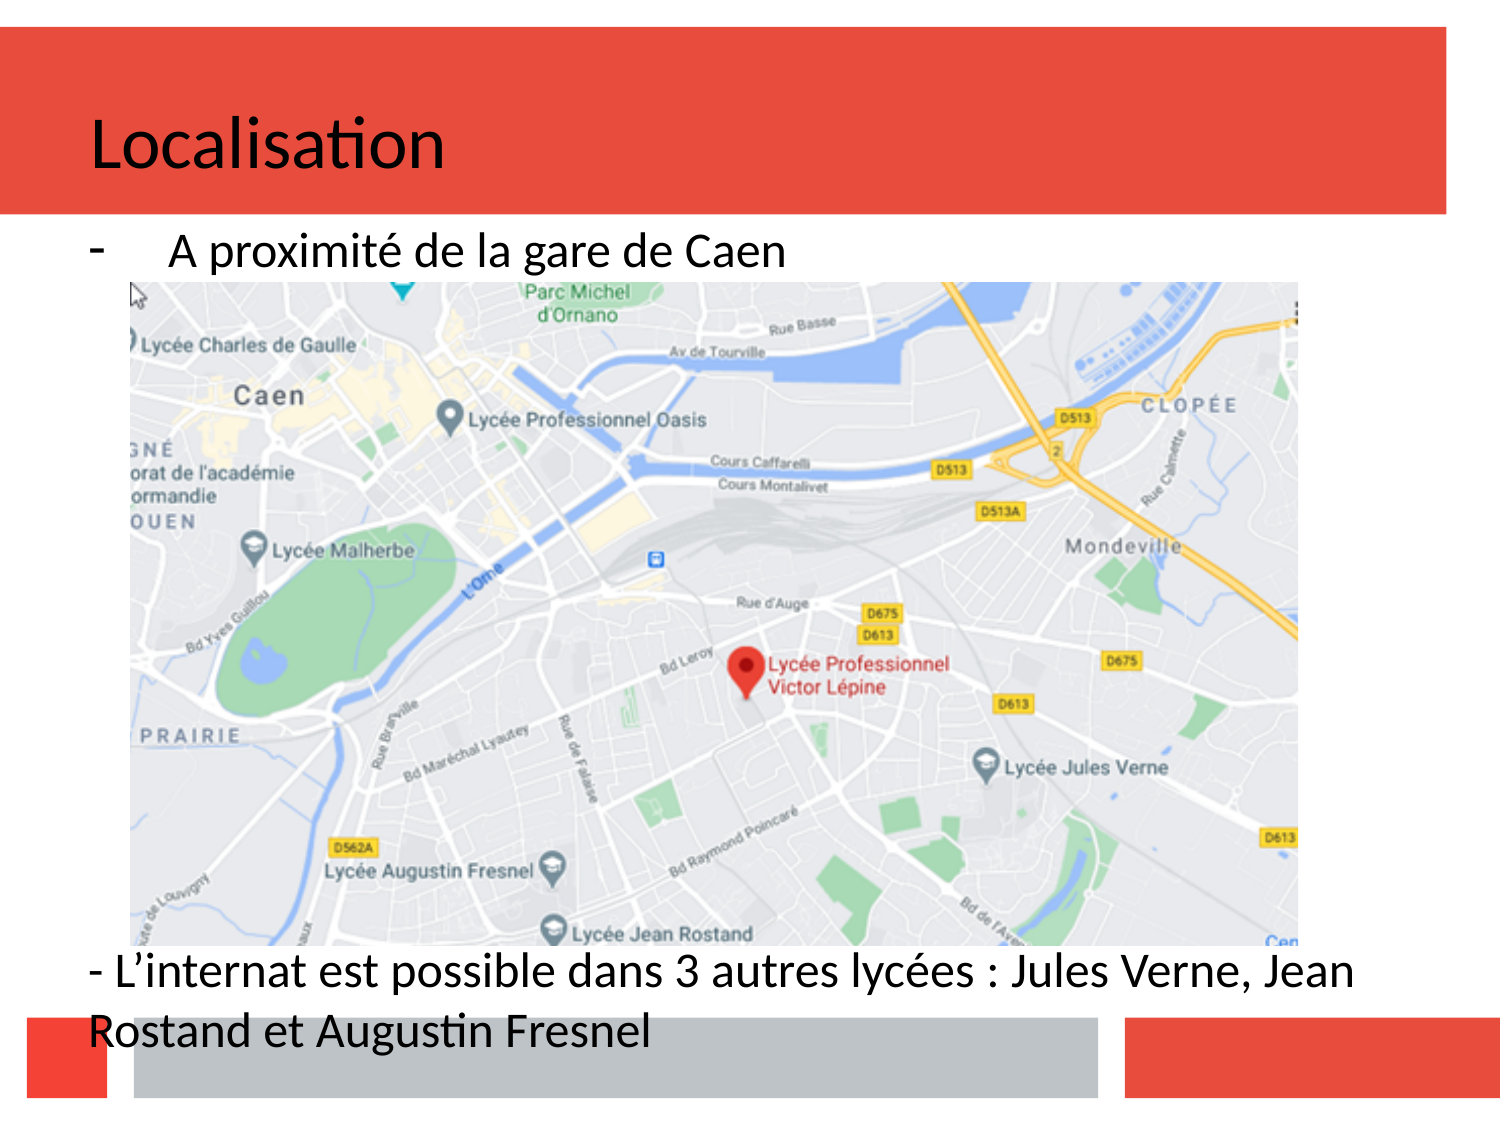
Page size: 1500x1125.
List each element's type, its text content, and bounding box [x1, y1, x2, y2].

picture [129, 282, 1299, 946]
text_box Localisation [74, 45, 1425, 233]
text_box - A proximité de la gare de Caen - L’internat est possible dans 3 autres lycées : Jules Verne, Jean Rostand et Augustin Fresnel [73, 202, 1424, 1100]
